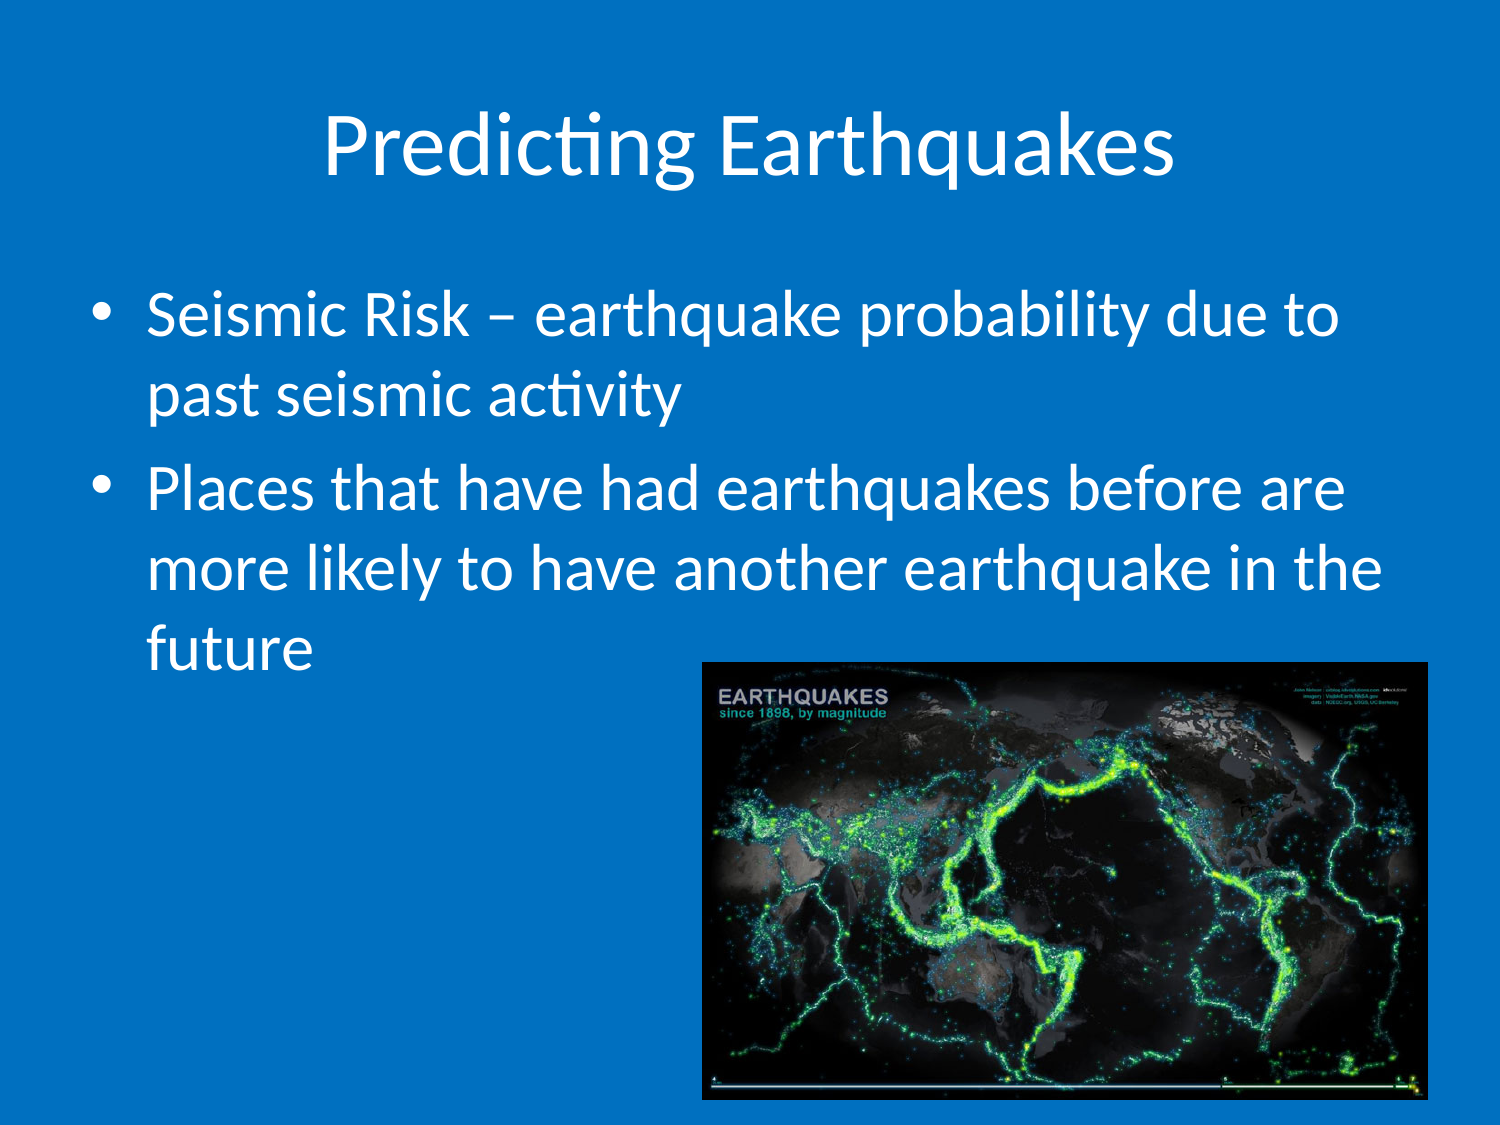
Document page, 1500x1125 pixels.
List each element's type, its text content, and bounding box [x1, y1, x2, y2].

title Predicting Earthquakes [75, 45, 1425, 233]
list Seismic Risk – earthquake probability due to past seismic activity Places that have had earthquakes before are more likely to have another earthquake in the future [75, 262, 1425, 1005]
picture [702, 662, 1428, 1101]
